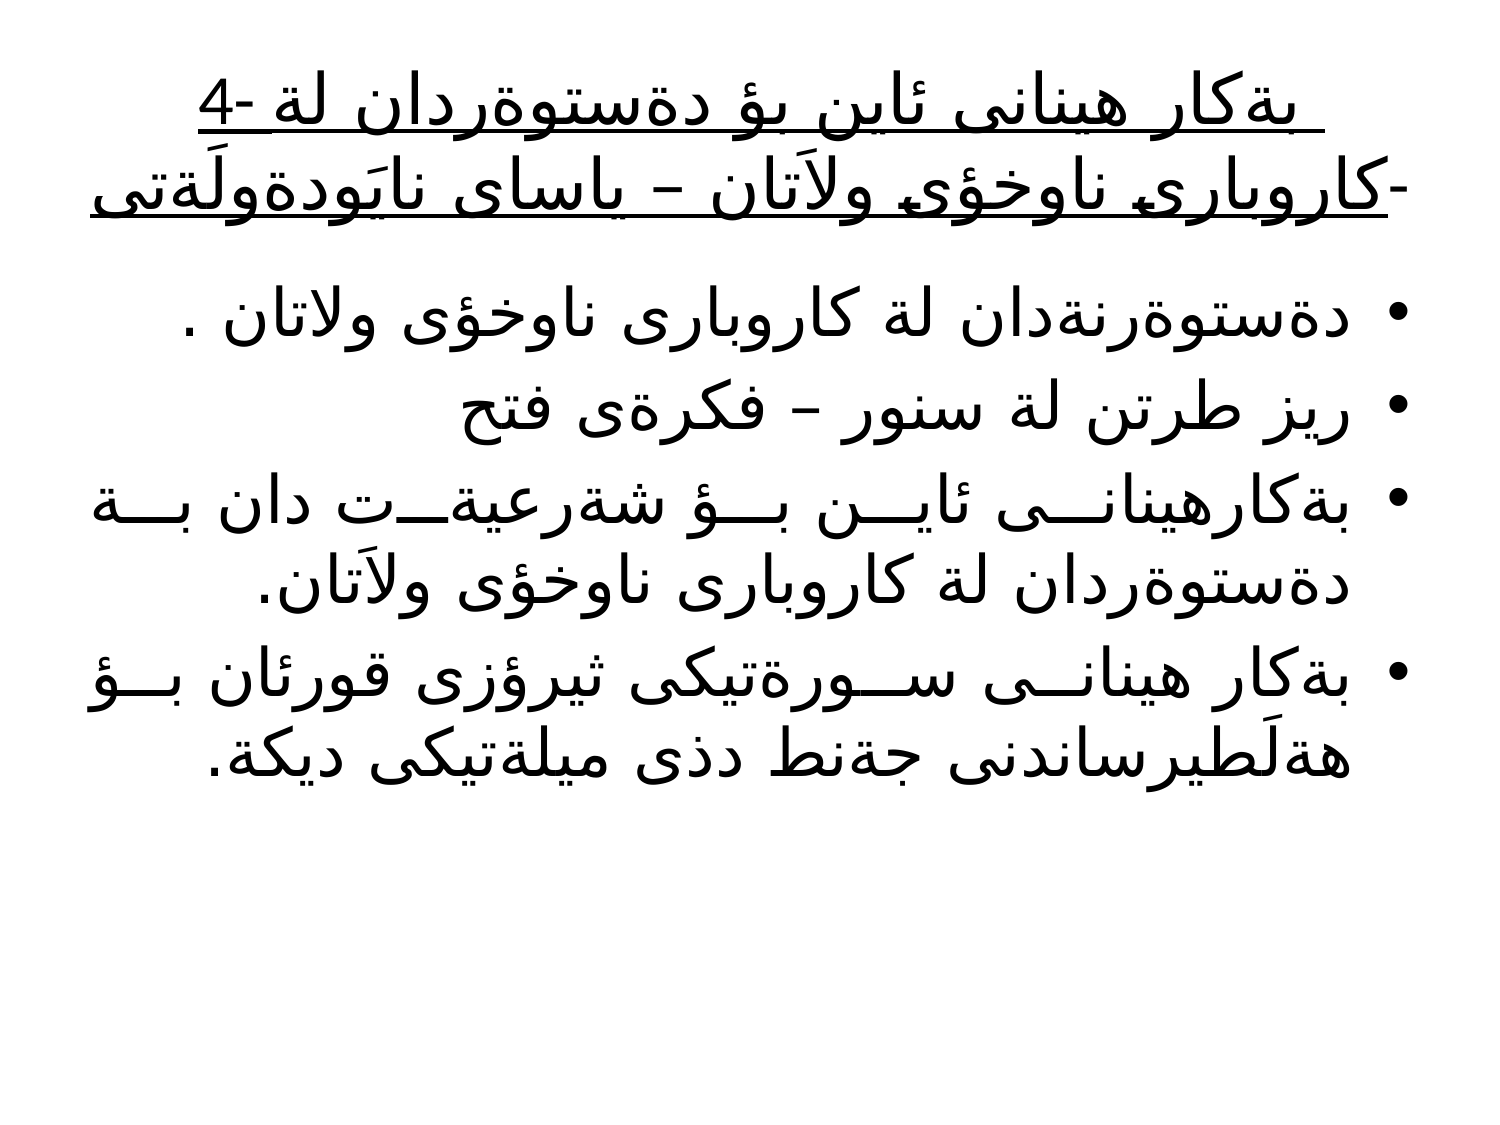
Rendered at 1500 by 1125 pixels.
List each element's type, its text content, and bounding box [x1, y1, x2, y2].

list دةستوةرنةدان لة كاروبارى ناوخؤى ولاتان . ريز طرتن لة سنور – فكرةى فتح بةكارهينانى ئاين بؤ شةرعيةت دان بة دةستوةردان لة كاروبارى ناوخؤى ولاَتان. بةكار هينانى سورةتيكى ثيرؤزى قورئان بؤ هةلَطيرساندنى جةنط دذى ميلةتيكى ديكة. [75, 262, 1425, 1005]
title 4- بةكار هينانى ئاين بؤ دةستوةردان لة كاروبارى ناوخؤى ولاَتان – ياساى نايَودةولَةتى- [75, 45, 1425, 233]
